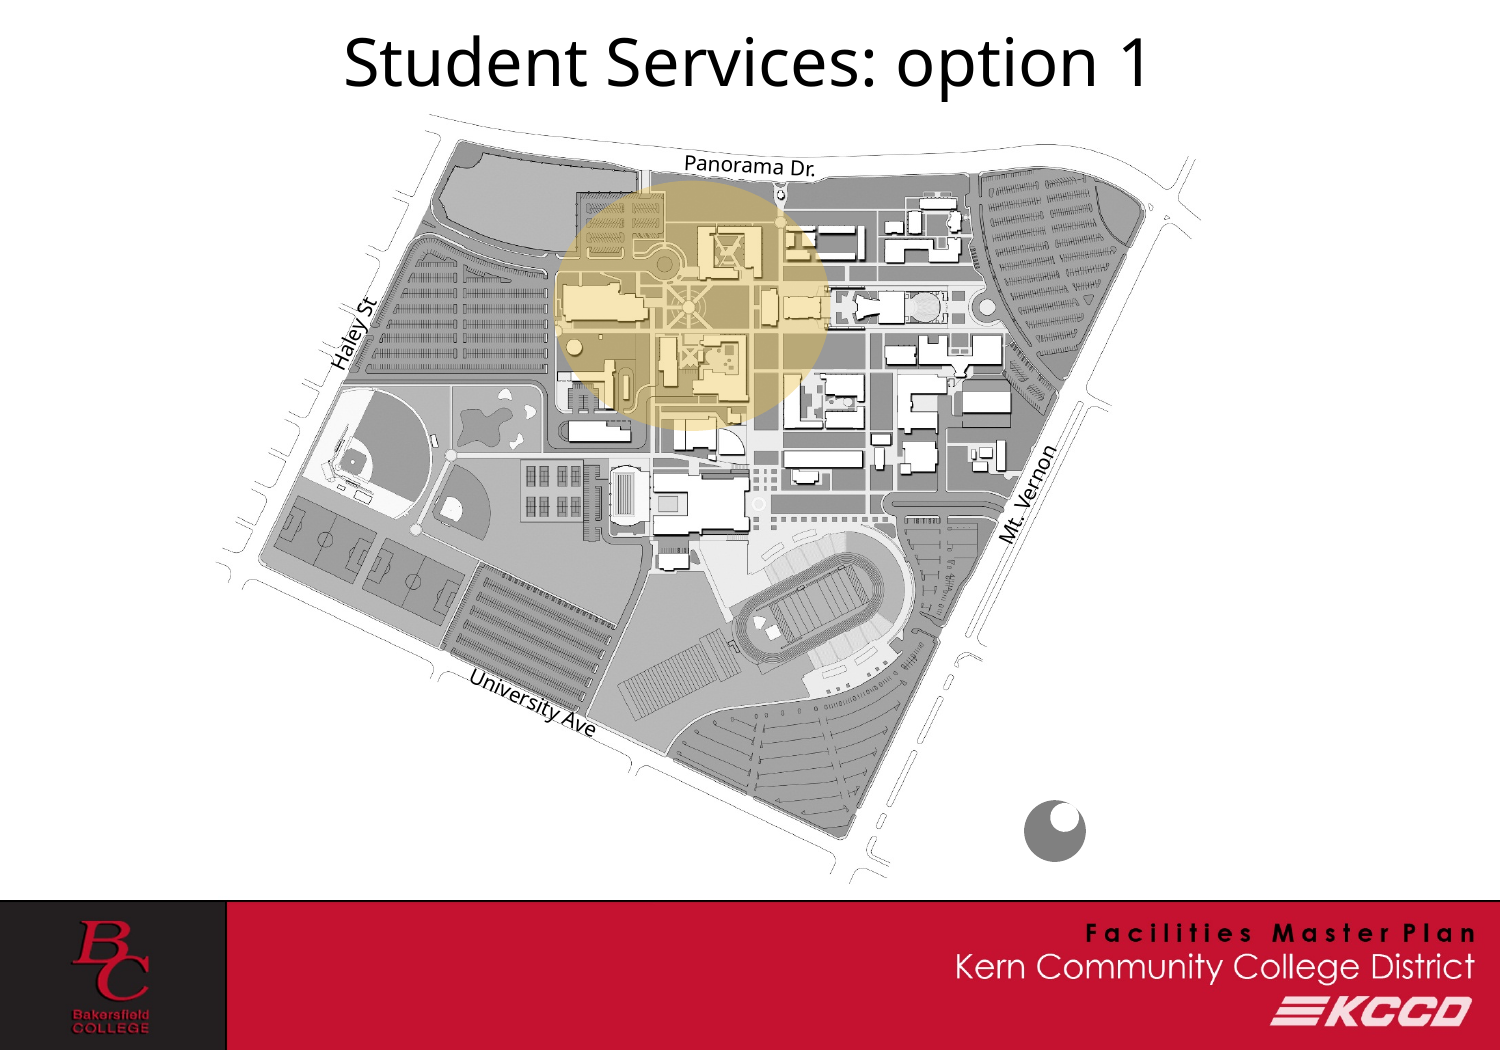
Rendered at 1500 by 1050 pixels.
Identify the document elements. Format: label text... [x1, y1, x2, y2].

text_box Student Services: option 1 [0, 0, 1500, 121]
picture [0, 70, 1500, 1050]
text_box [1023, 799, 1087, 863]
